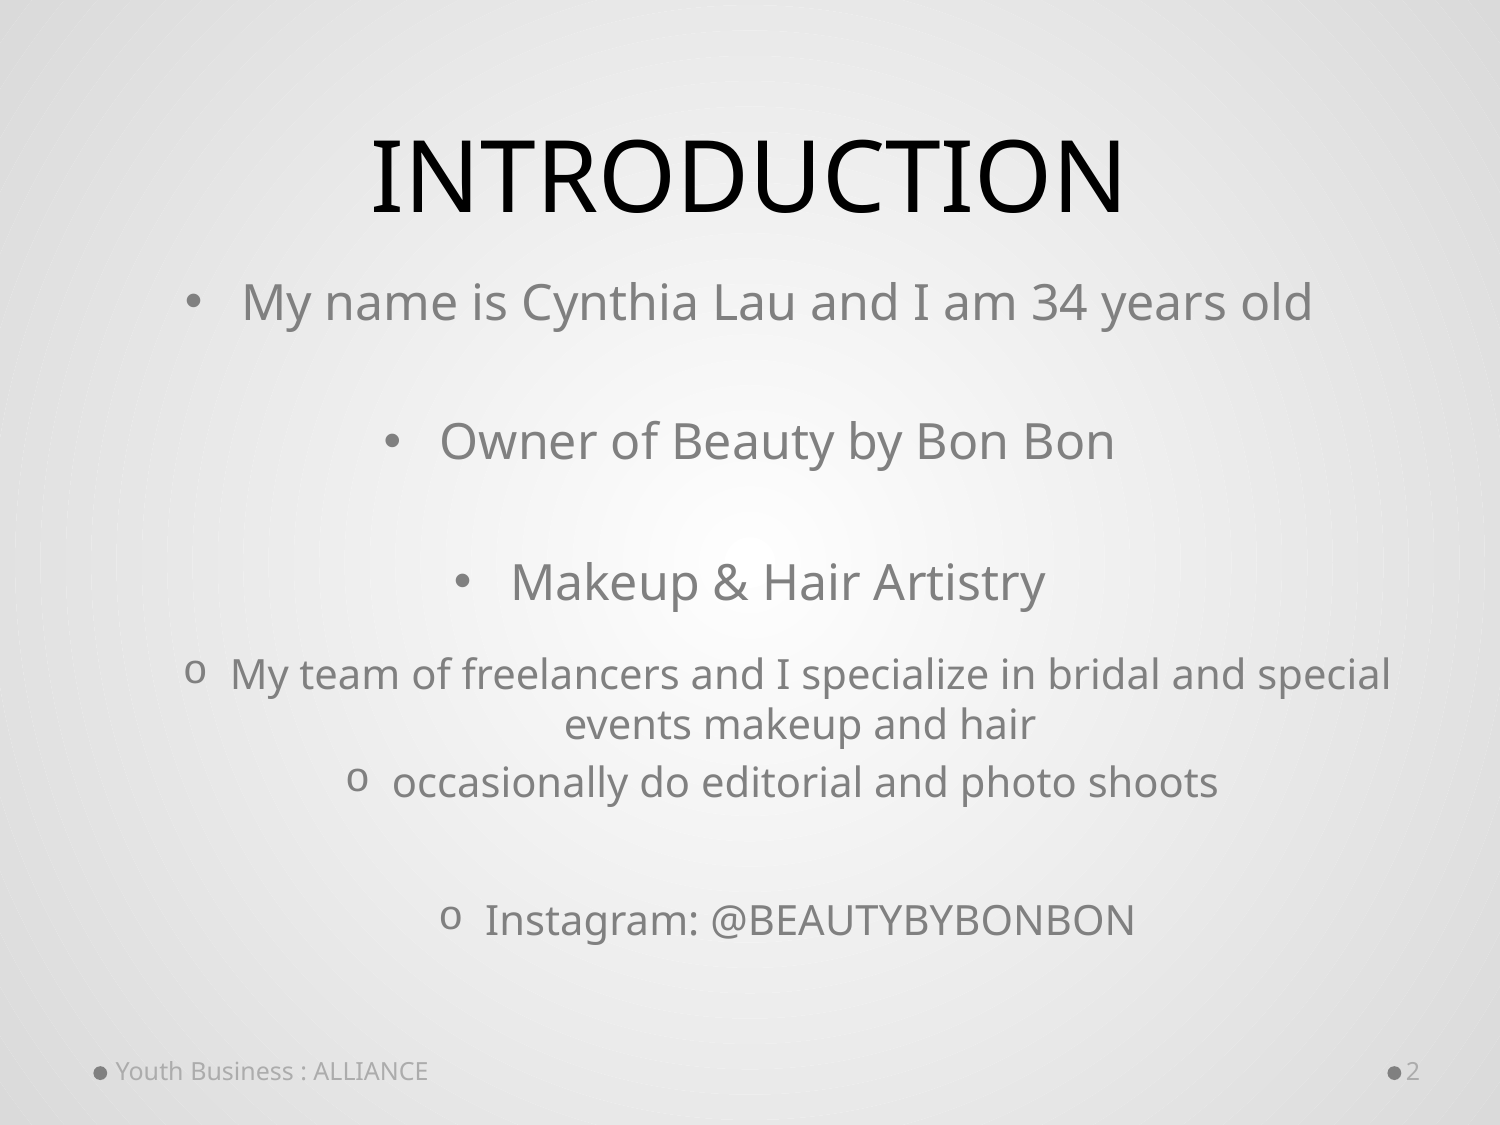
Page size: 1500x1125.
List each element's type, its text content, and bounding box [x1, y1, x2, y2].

list My name is Cynthia Lau and I am 34 years old Owner of Beauty by Bon Bon Makeup & Hair Artistry My team of freelancers and I specialize in bridal and special events makeup and hair occasionally do editorial and photo shoots Instagram: @BEAUTYBYBONBON [75, 262, 1425, 1005]
footer Youth Business : ALLIANCE [108, 1042, 576, 1103]
title INTRODUCTION [75, 22, 1425, 240]
slide_number 2 [1401, 1042, 1494, 1103]
